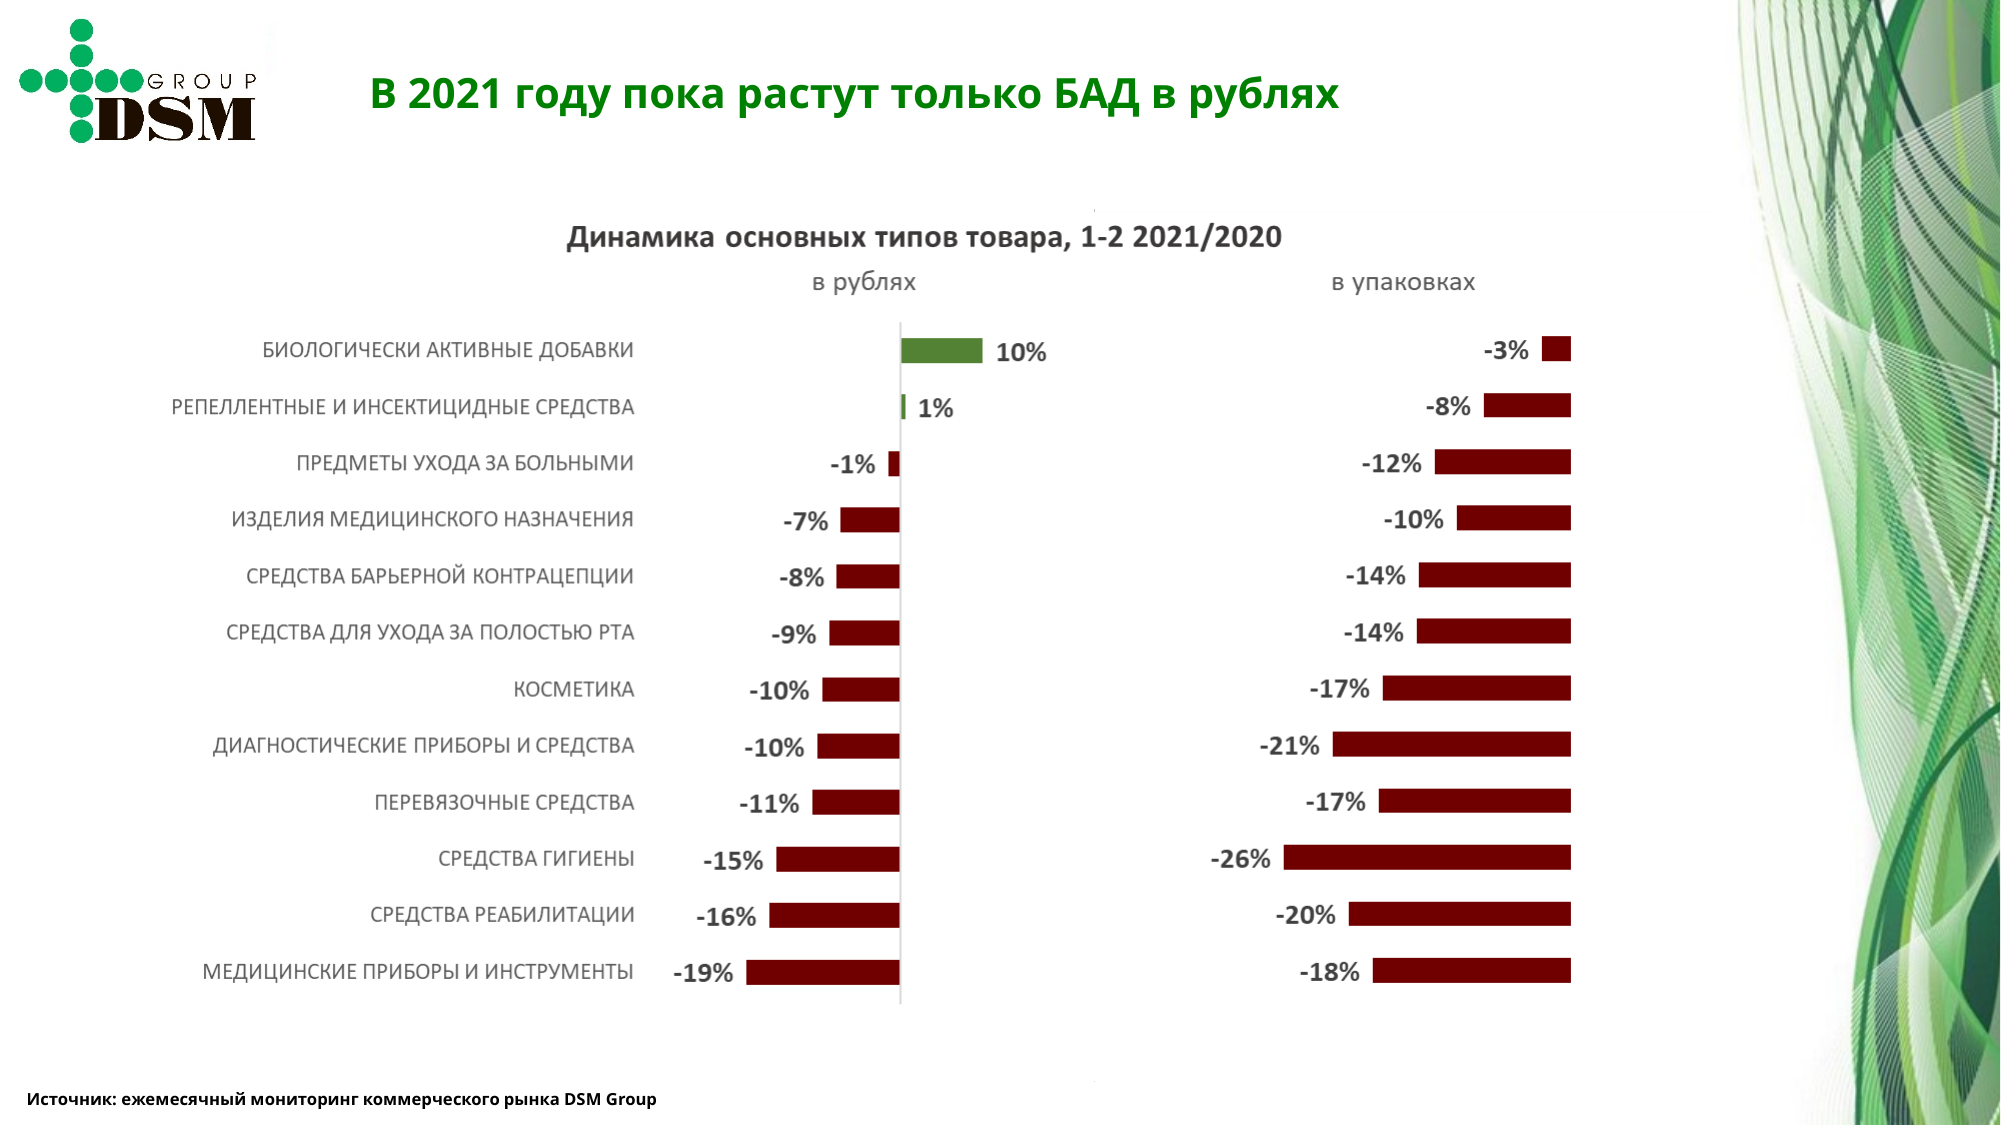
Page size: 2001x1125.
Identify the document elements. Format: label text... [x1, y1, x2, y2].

picture [0, 0, 2001, 1125]
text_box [155, 207, 1713, 1082]
text_box Источник: ежемесячный мониторинг коммерческого рынка DSM Group [11, 1081, 957, 1117]
text_box В 2021 году пока растут только БАД в рублях [354, 59, 1713, 124]
